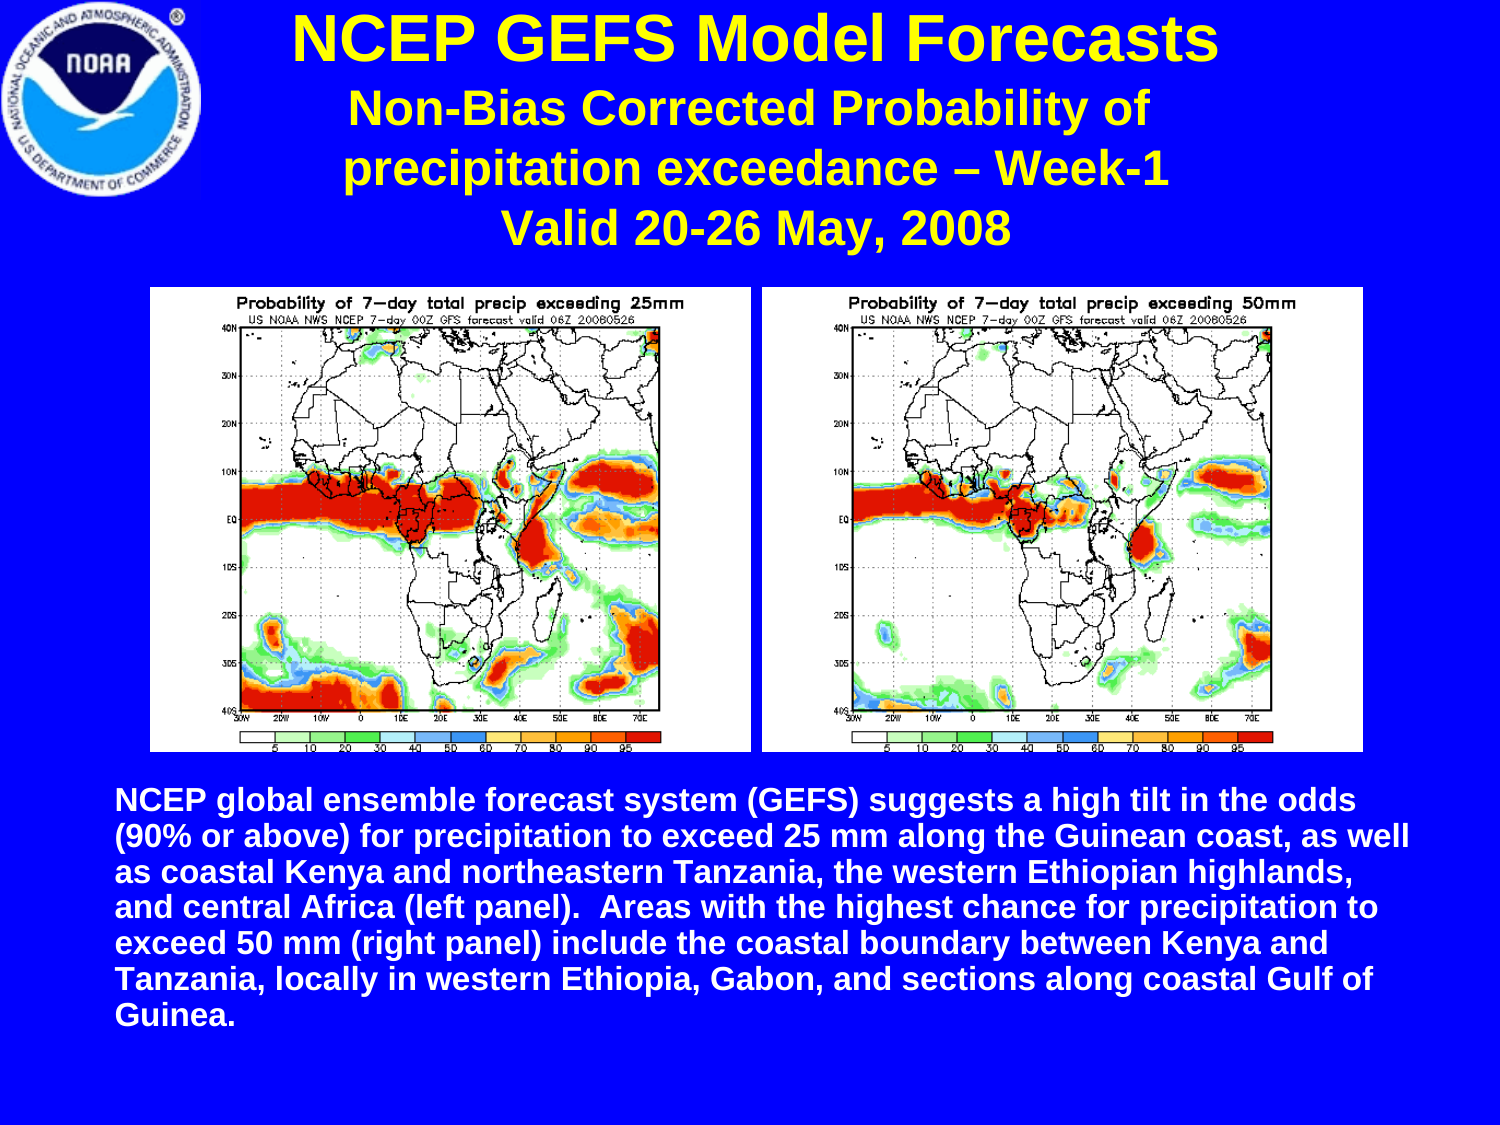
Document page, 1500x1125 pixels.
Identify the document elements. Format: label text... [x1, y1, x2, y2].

picture [0, 0, 200, 200]
picture [762, 287, 1363, 752]
text_box NCEP global ensemble forecast system (GEFS) suggests a high tilt in the odds (90% or above) for precipitation to exceed 25 mm along the Guinean coast, as well as coastal Kenya and northeastern Tanzania, the western Ethiopian highlands, and central Africa (left panel). Areas with the highest chance for precipitation to exceed 50 mm (right panel) include the coastal boundary between Kenya and Tanzania, locally in western Ethiopia, Gabon, and sections along coastal Gulf of Guinea. [99, 774, 1438, 1042]
title NCEP GEFS Model Forecasts Non-Bias Corrected Probability of precipitation exceedance – Week-1 Valid 20-26 May, 2008 [125, 50, 1388, 200]
picture [149, 287, 750, 751]
